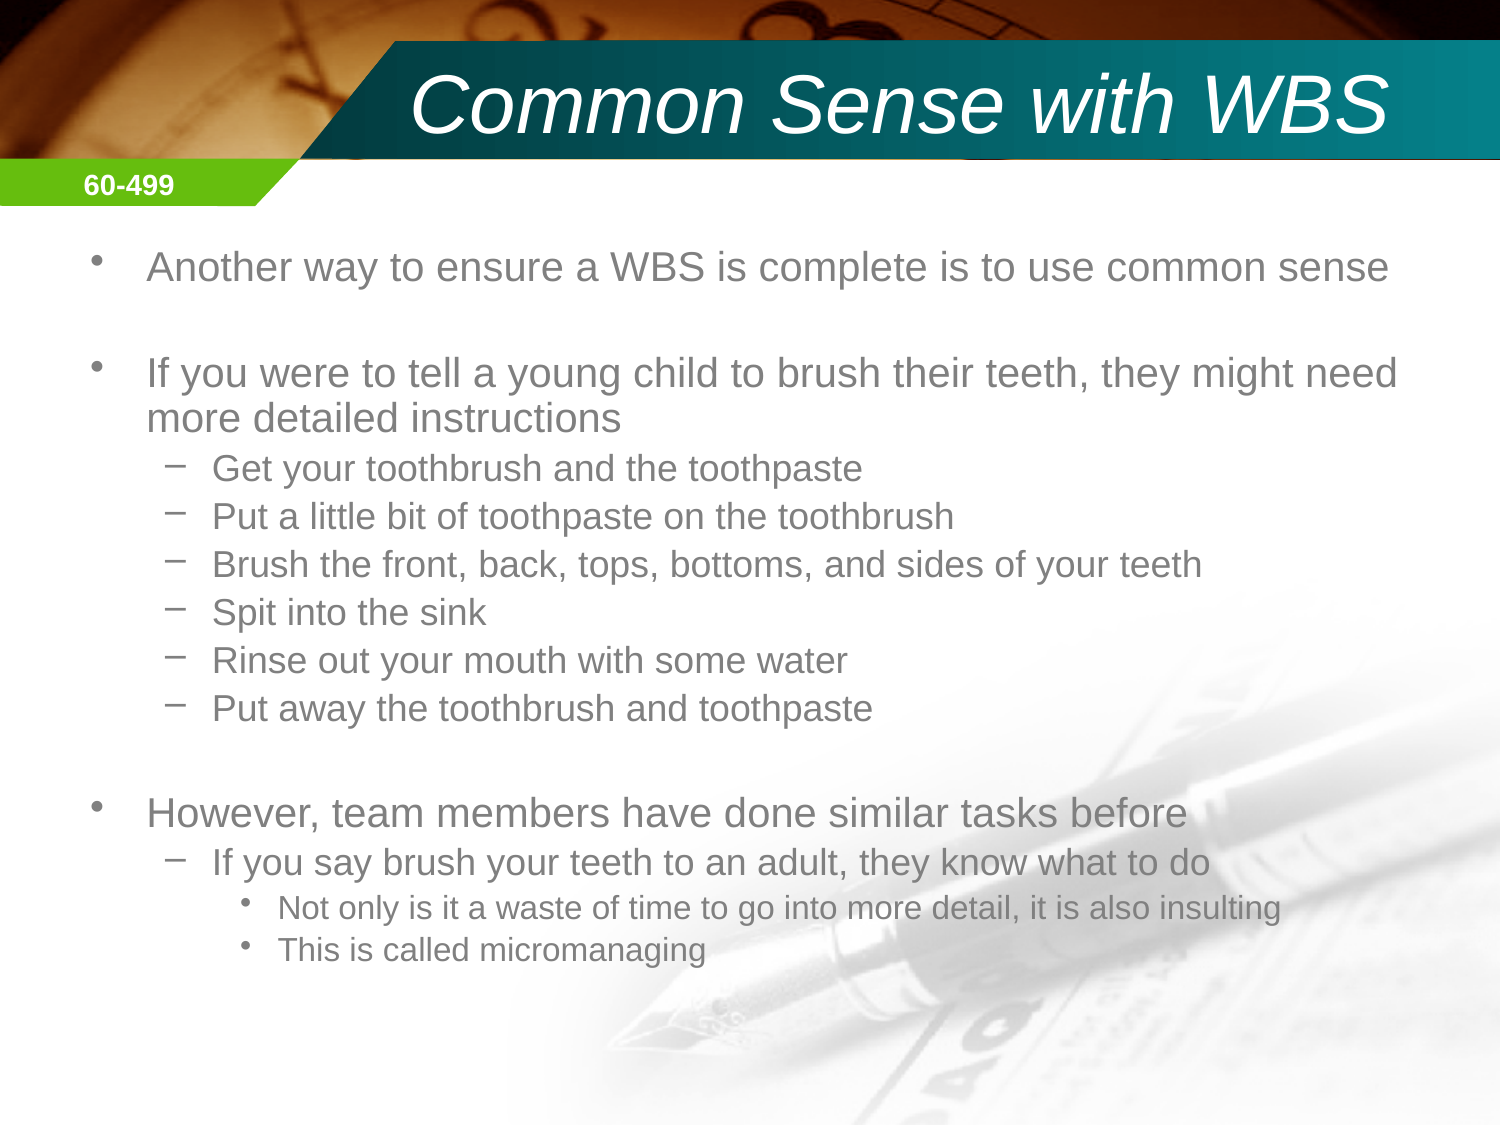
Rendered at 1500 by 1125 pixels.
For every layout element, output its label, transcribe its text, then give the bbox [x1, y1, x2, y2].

list Another way to ensure a WBS is complete is to use common sense If you were to tell a young child to brush their teeth, they might need more detailed instructions Get your toothbrush and the toothpaste Put a little bit of toothpaste on the toothbrush Brush the front, back, tops, bottoms, and sides of your teeth Spit into the sink Rinse out your mouth with some water Put away the toothbrush and toothpaste However, team members have done similar tasks before If you say brush your teeth to an adult, they know what to do Not only is it a waste of time to go into more detail, it is also insulting This is called micromanaging [74, 237, 1426, 1050]
picture [0, 0, 1500, 158]
title Common Sense with WBS [394, 36, 1433, 163]
picture [490, 448, 1500, 1125]
